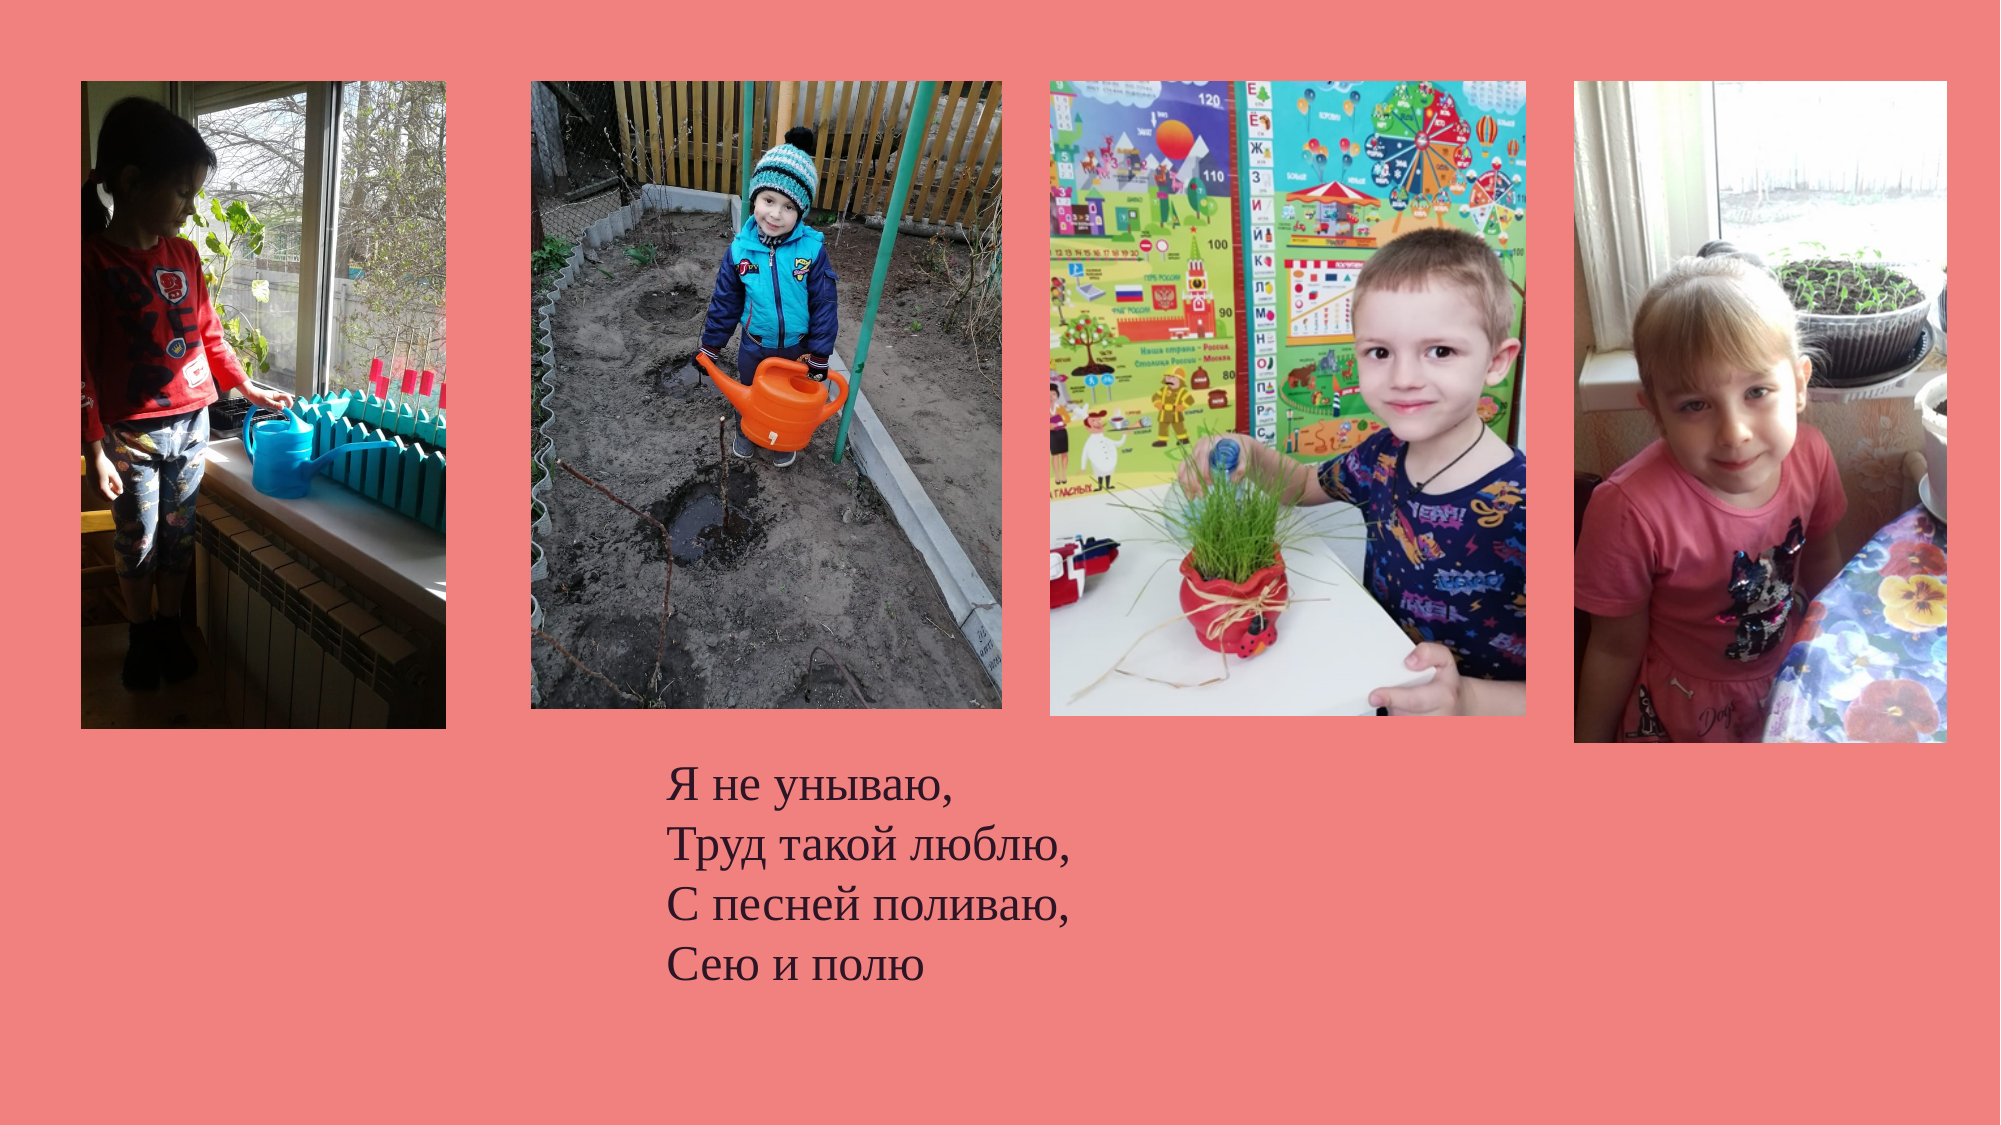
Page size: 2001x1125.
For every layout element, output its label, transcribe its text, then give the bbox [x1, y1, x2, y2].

picture [531, 81, 1002, 709]
picture [1574, 81, 1947, 744]
picture [1049, 81, 1526, 716]
text_box Я не унываю, Труд такой люблю, С песней поливаю, Сею и полю [651, 742, 1488, 1088]
picture [81, 81, 446, 729]
